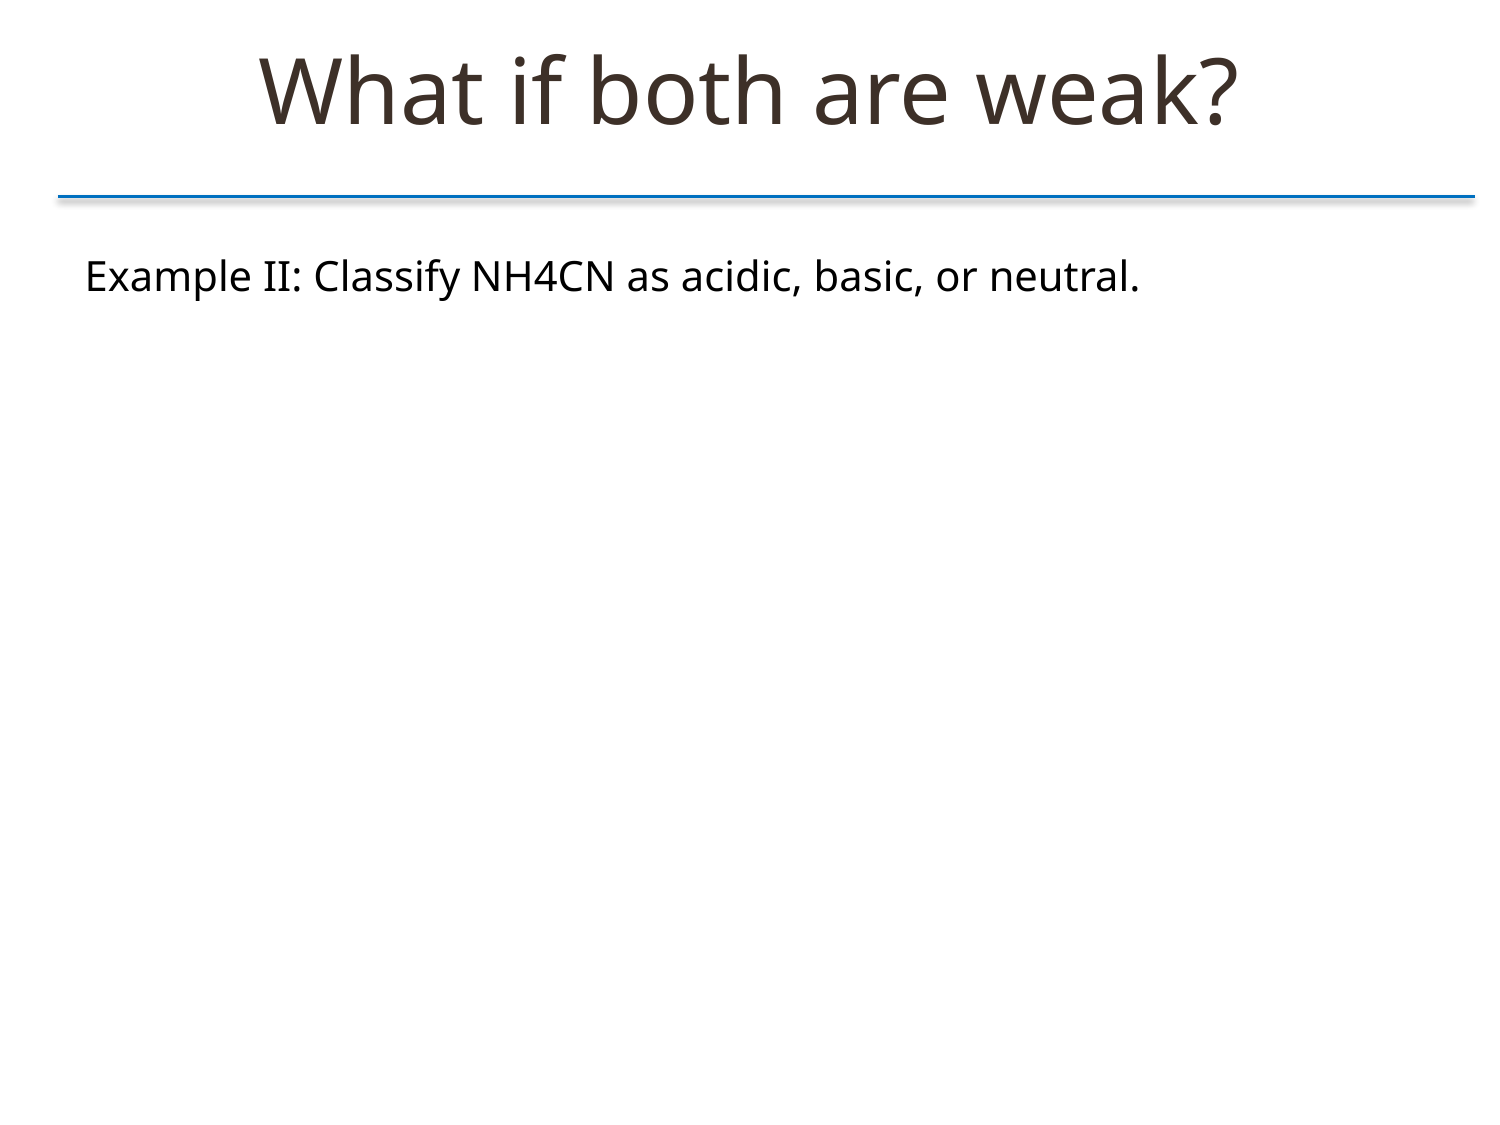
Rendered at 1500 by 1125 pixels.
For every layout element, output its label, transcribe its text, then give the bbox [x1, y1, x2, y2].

text_box What if both are weak? [0, 16, 1498, 180]
text_box Example II: Classify NH4CN as acidic, basic, or neutral. [69, 242, 1455, 307]
